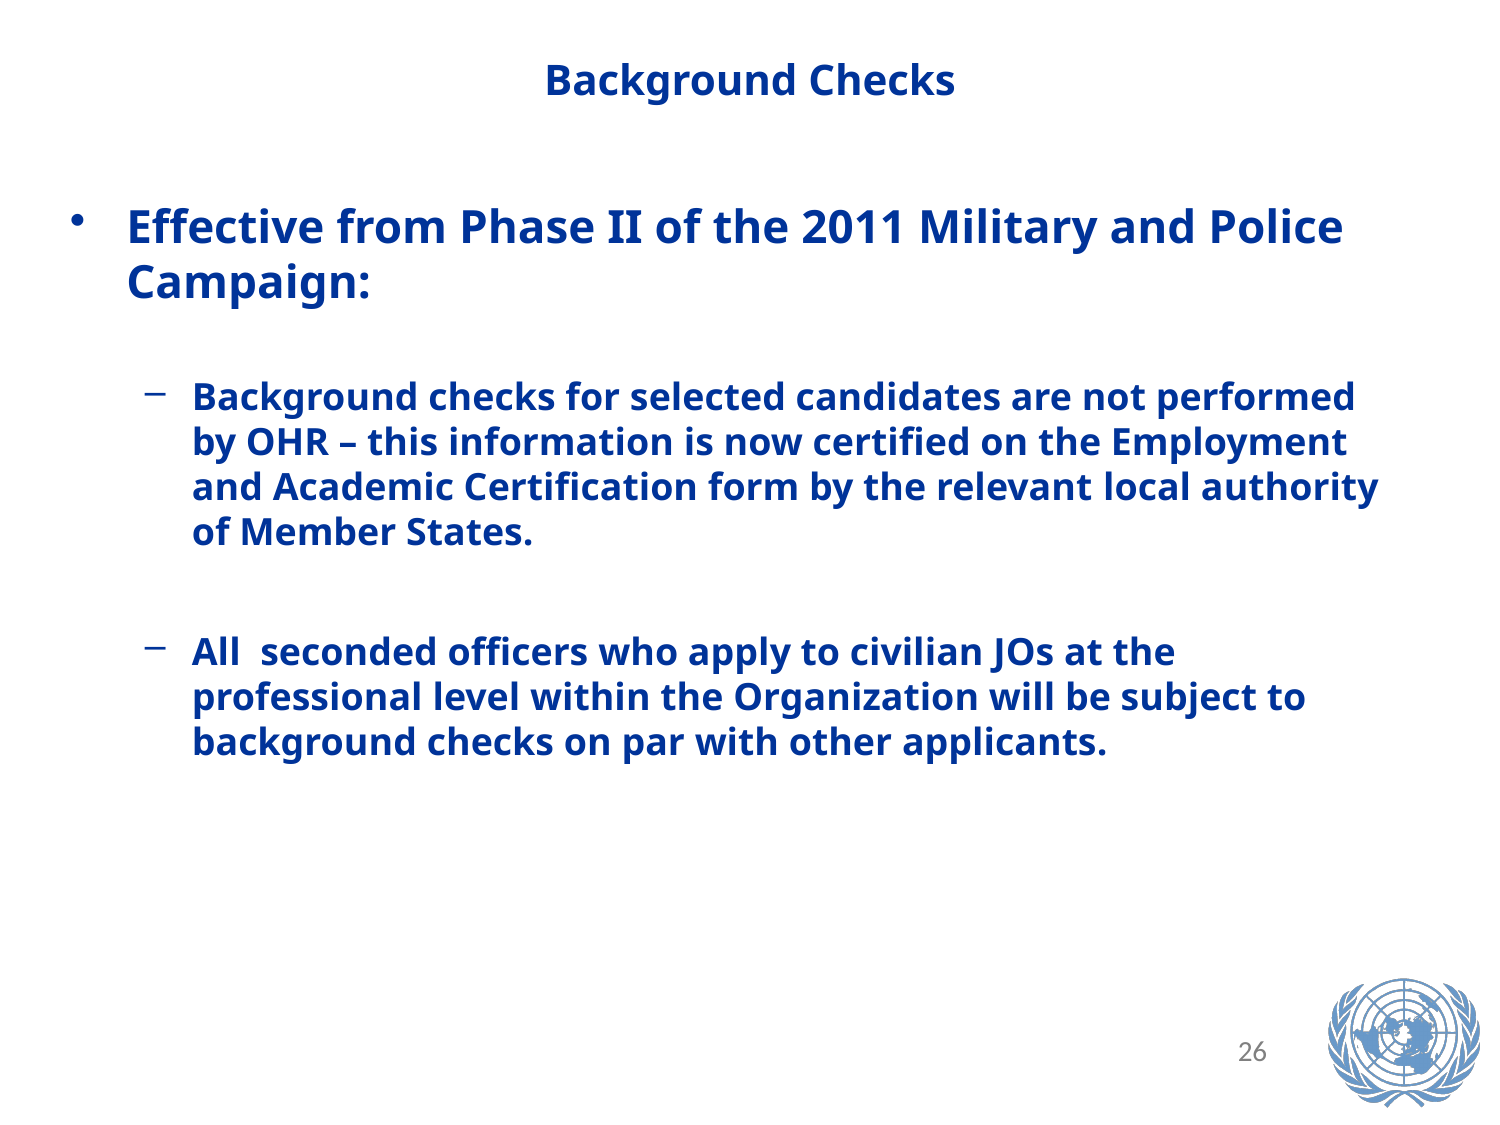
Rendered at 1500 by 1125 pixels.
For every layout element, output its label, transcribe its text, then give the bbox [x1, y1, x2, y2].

title Background Checks [74, 44, 1426, 113]
picture [1325, 968, 1488, 1113]
list Effective from Phase II of the 2011 Military and Police Campaign: Background checks for selected candidates are not performed by OHR – this information is now certified on the Employment and Academic Certification form by the relevant local authority of Member States. All seconded officers who apply to civilian JOs at the professional level within the Organization will be subject to background checks on par with other applicants. [61, 124, 1413, 1088]
